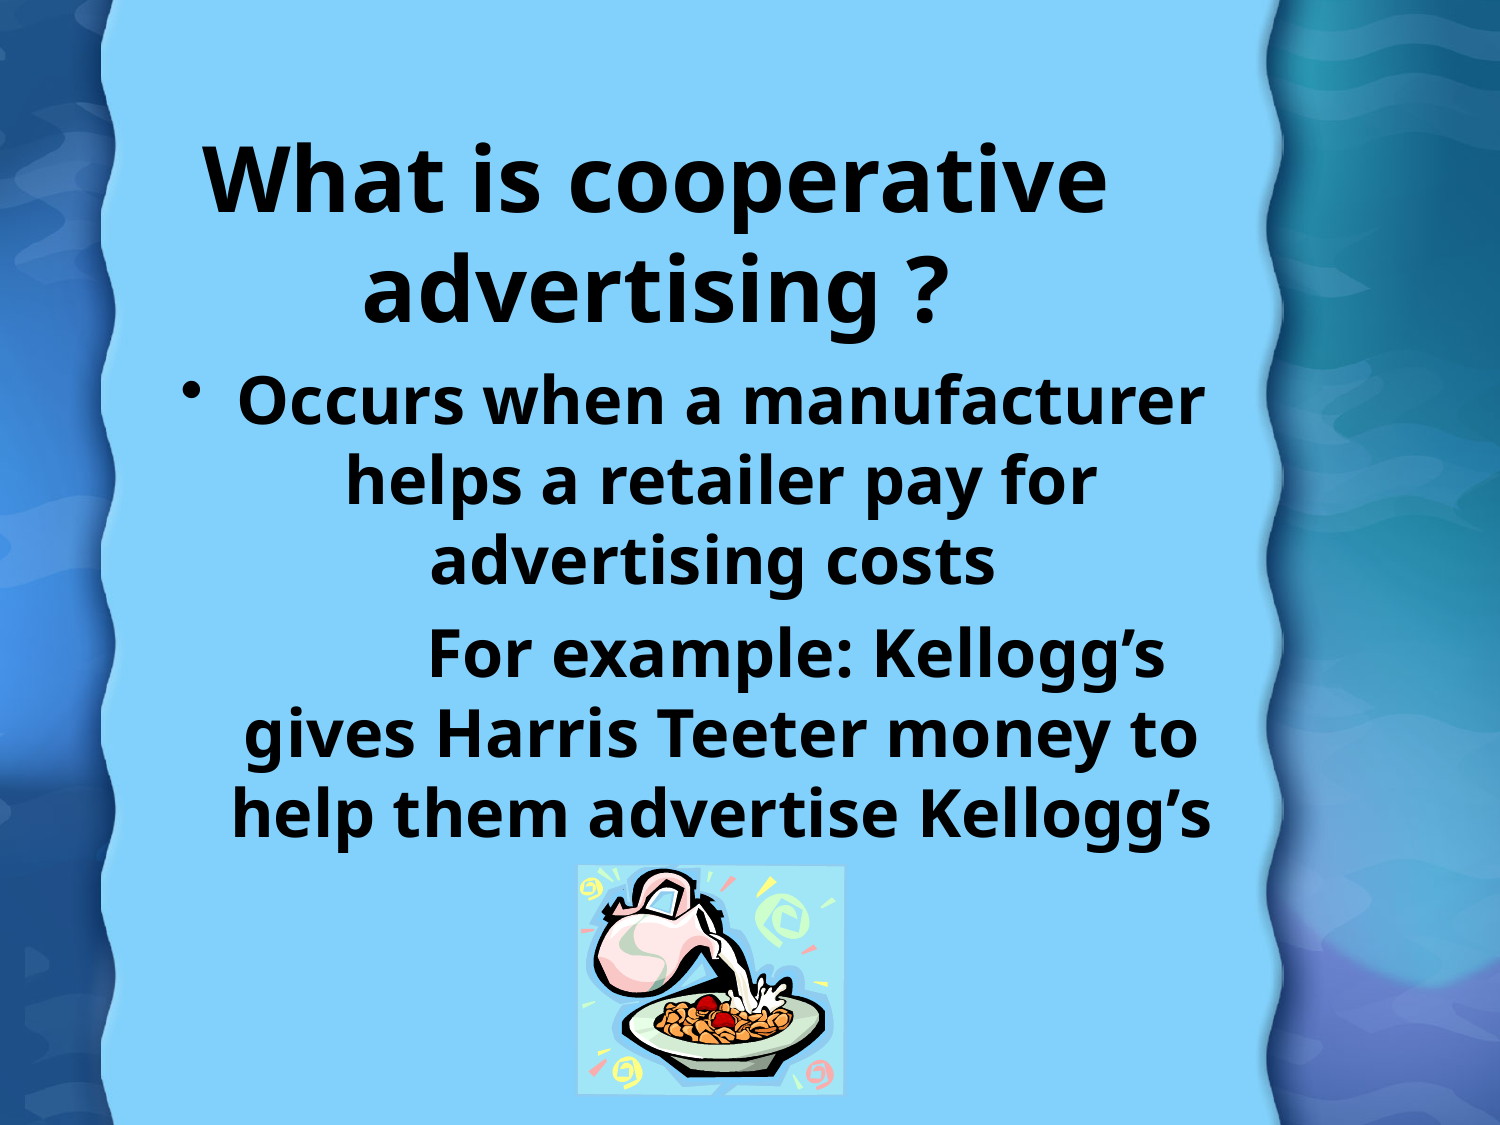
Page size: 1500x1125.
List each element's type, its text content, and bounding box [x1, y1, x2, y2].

list Occurs when a manufacturer helps a retailer pay for advertising costs For example: Kellogg’s gives Harris Teeter money to help them advertise Kellogg’s cereals [124, 349, 1263, 963]
title What is cooperative advertising ? [74, 124, 1238, 338]
picture [0, 0, 1500, 1125]
